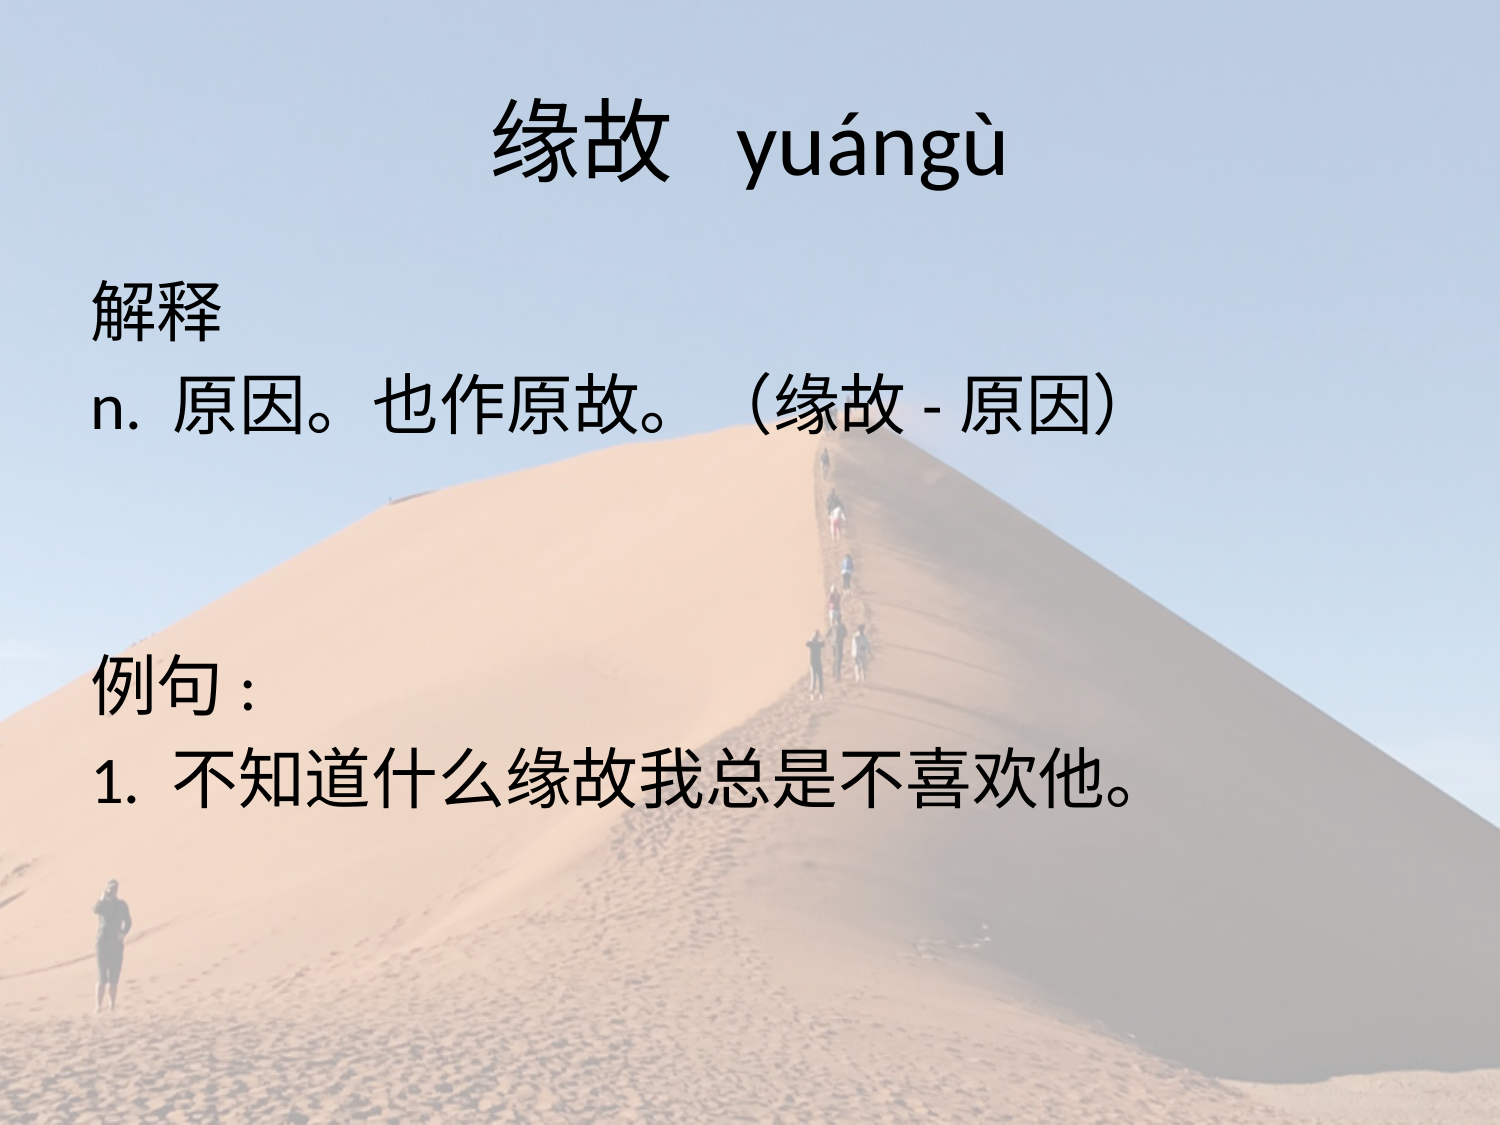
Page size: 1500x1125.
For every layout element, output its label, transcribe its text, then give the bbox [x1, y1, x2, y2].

title 缘故 yuángù [75, 45, 1425, 233]
list 解释 n. 原因。也作原故。（缘故-原因） 例句: 1. 不知道什么缘故我总是不喜欢他。 [75, 262, 1425, 1005]
